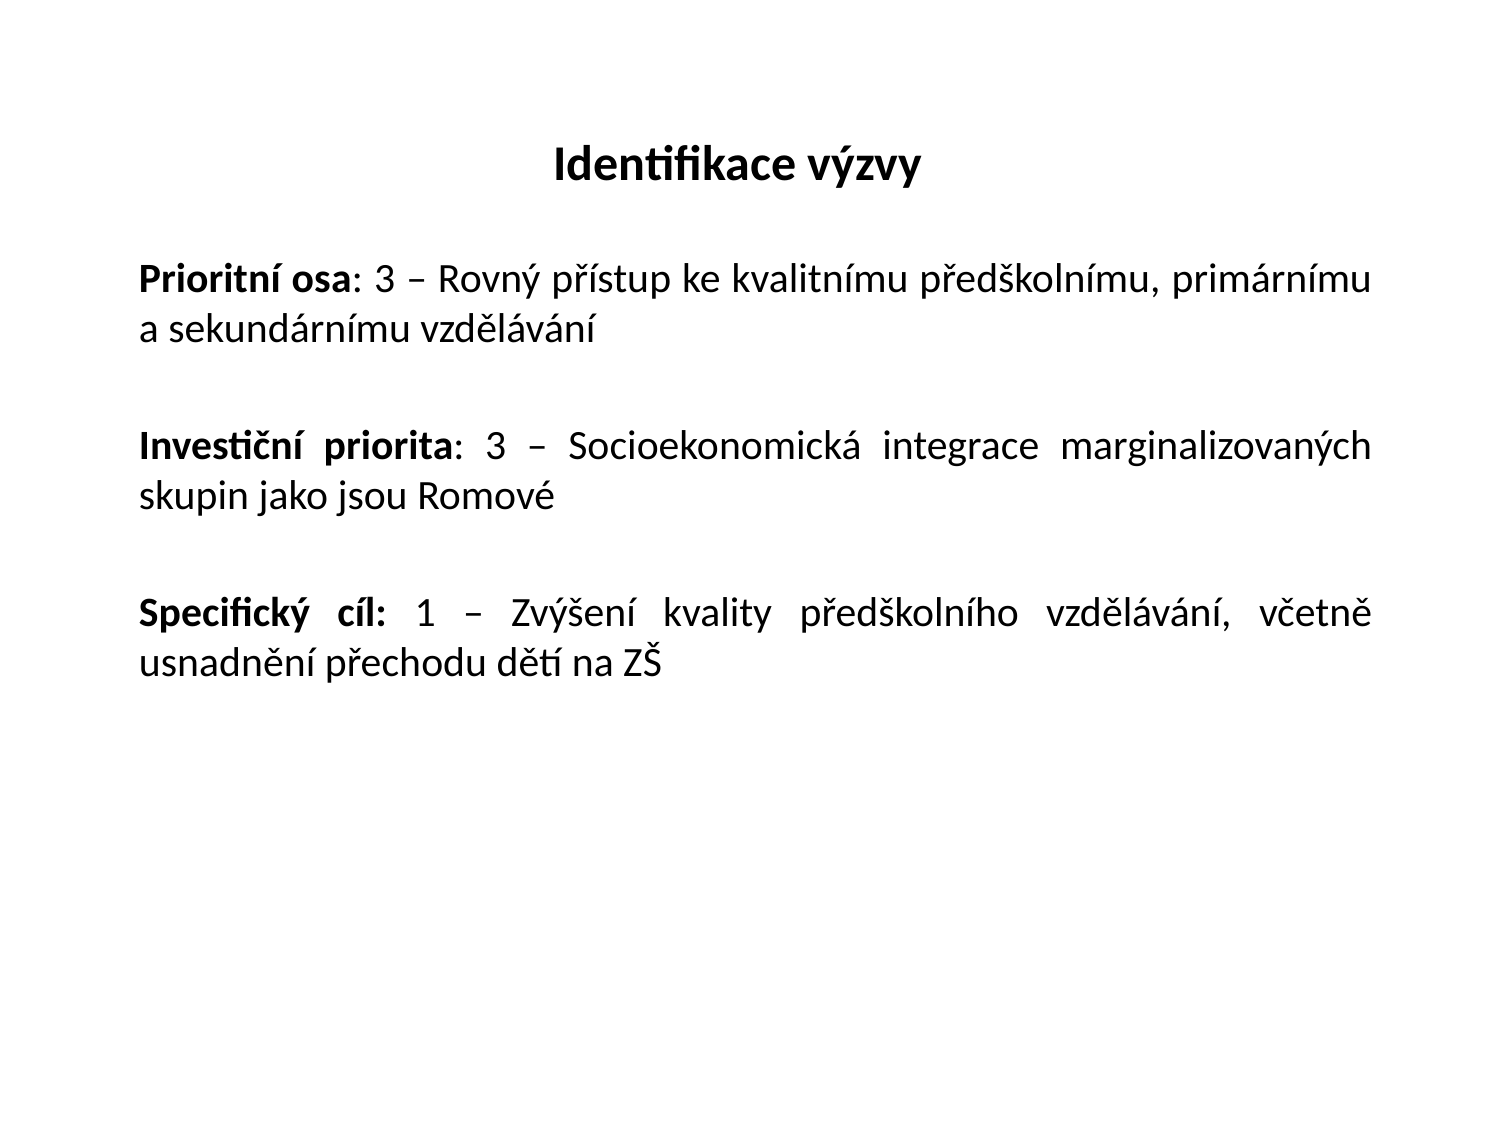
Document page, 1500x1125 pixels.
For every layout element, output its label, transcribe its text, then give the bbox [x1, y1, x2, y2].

subtitle Prioritní osa: 3 – Rovný přístup ke kvalitnímu předškolnímu, primárnímu a sekundárnímu vzdělávání Investiční priorita: 3 – Socioekonomická integrace marginalizovaných skupin jako jsou Romové Specifický cíl: 1 – Zvýšení kvality předškolního vzdělávání, včetně usnadnění přechodu dětí na ZŠ [123, 243, 1389, 977]
title Identifikace výzvy [111, 77, 1365, 244]
